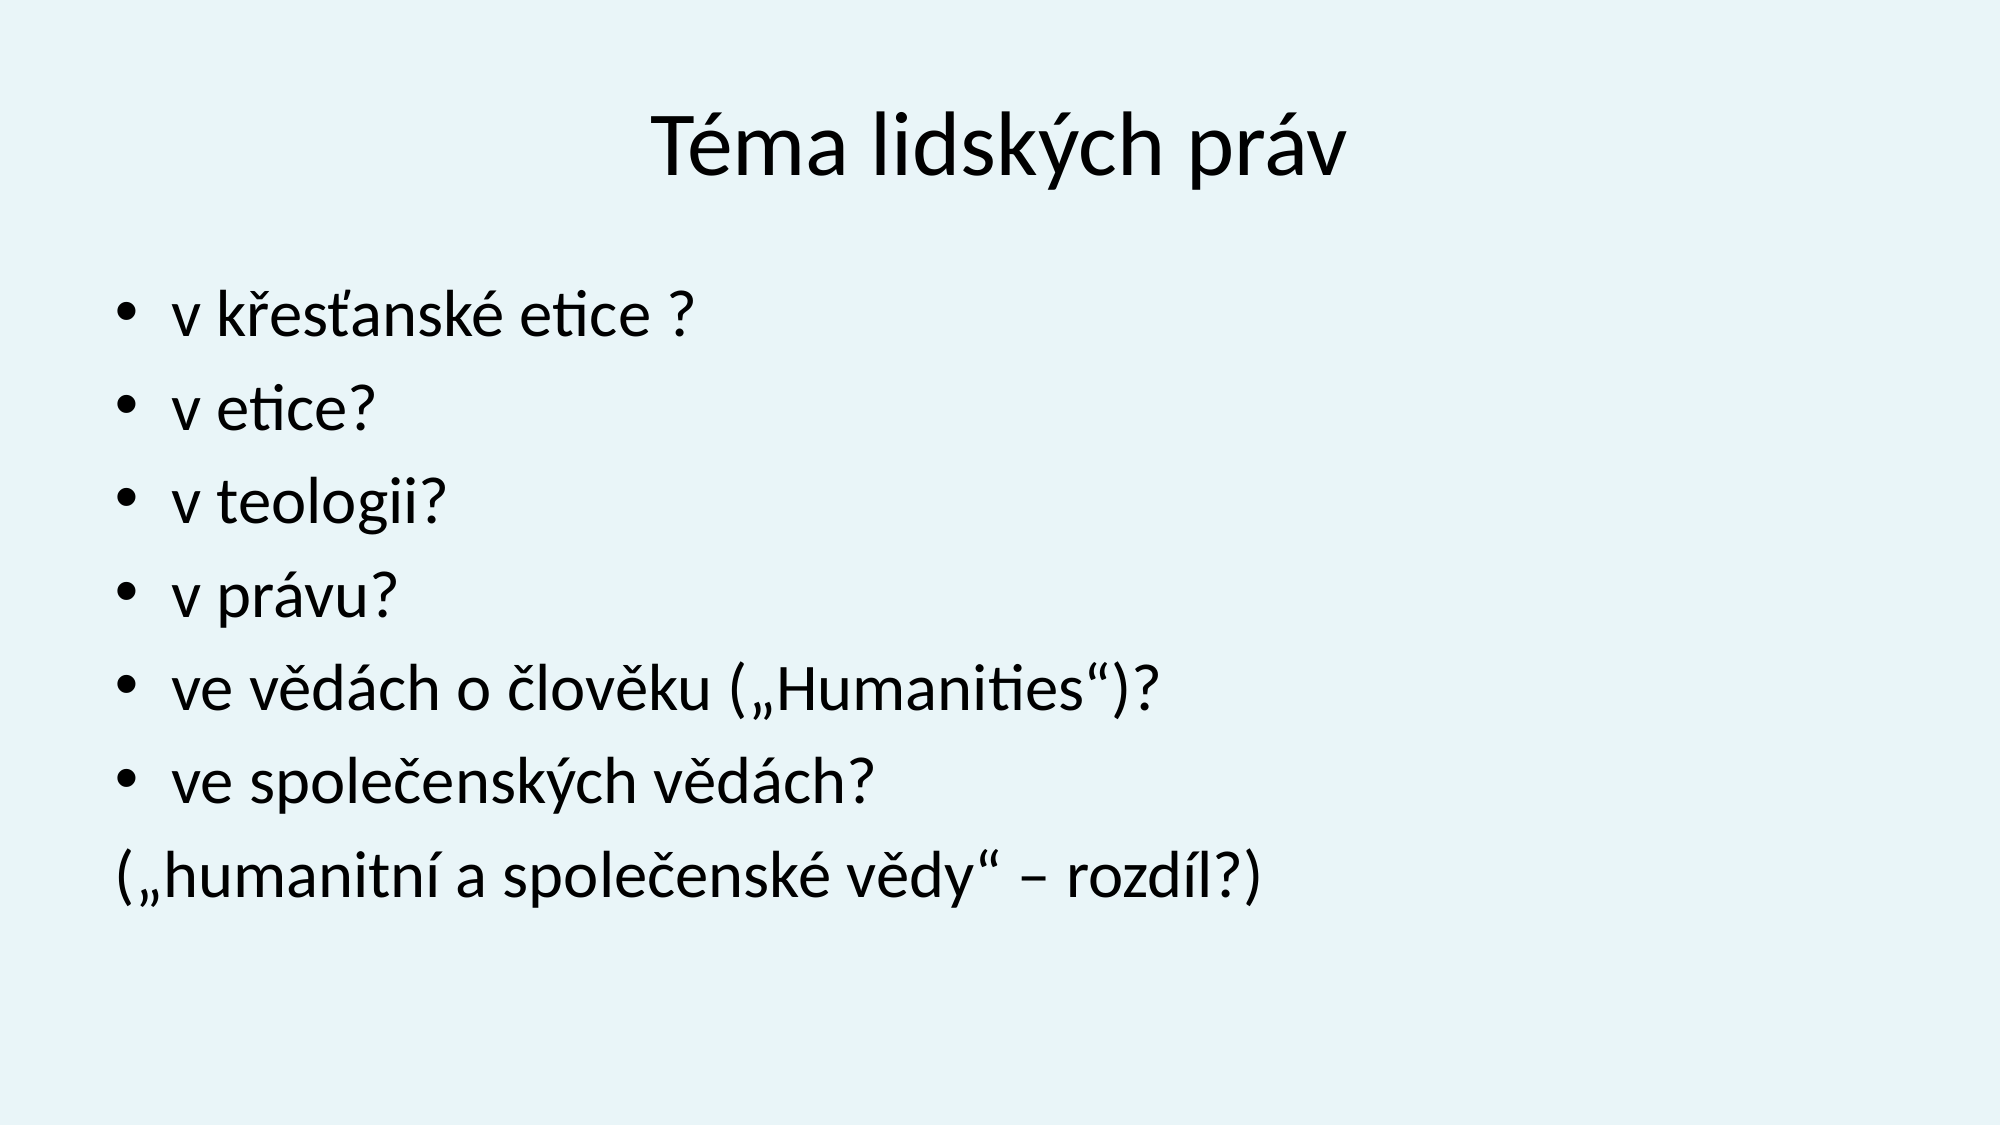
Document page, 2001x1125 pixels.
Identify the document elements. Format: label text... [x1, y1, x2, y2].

list v křesťanské etice ? v etice? v teologii? v právu? ve vědách o člověku („Humanities“)? ve společenských vědách? („humanitní a společenské vědy“ – rozdíl?) [99, 262, 1900, 1005]
title Téma lidských práv [99, 45, 1900, 233]
